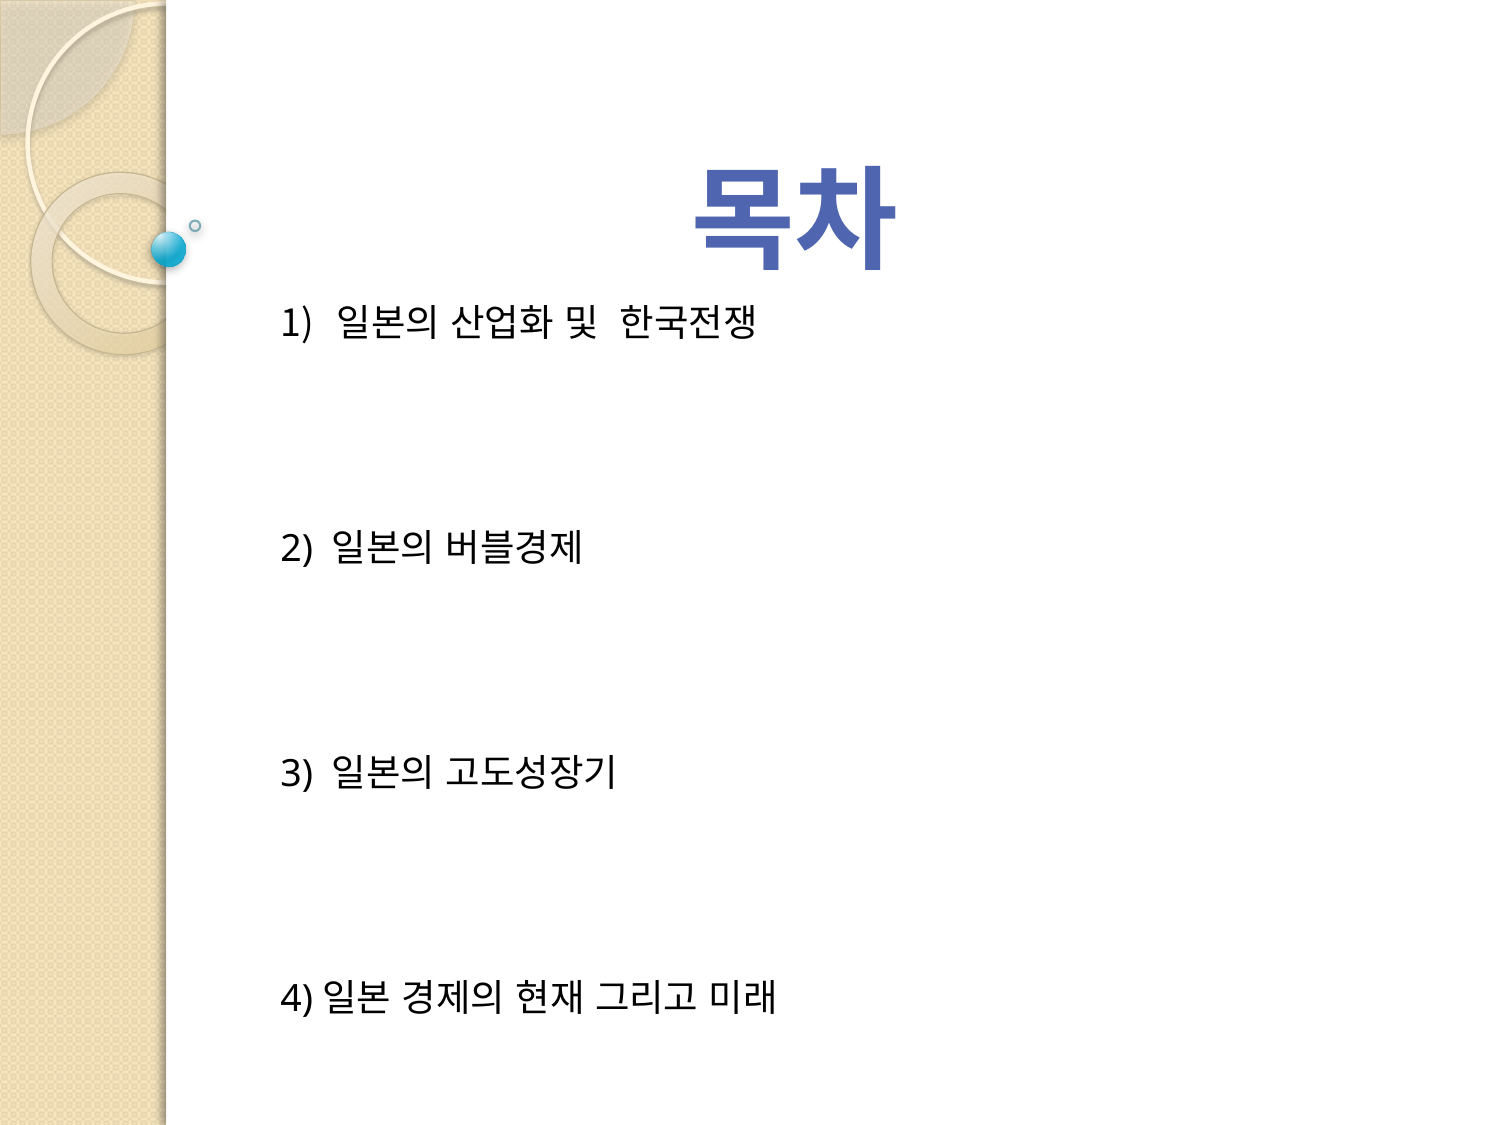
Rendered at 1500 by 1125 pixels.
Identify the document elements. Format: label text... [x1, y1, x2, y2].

text_box 목차 [676, 140, 914, 291]
text_box 일본의 산업화 및 한국전쟁 2) 일본의 버블경제 3) 일본의 고도성장기 4)일본 경제의 현재 그리고 미래 [265, 291, 1356, 1125]
